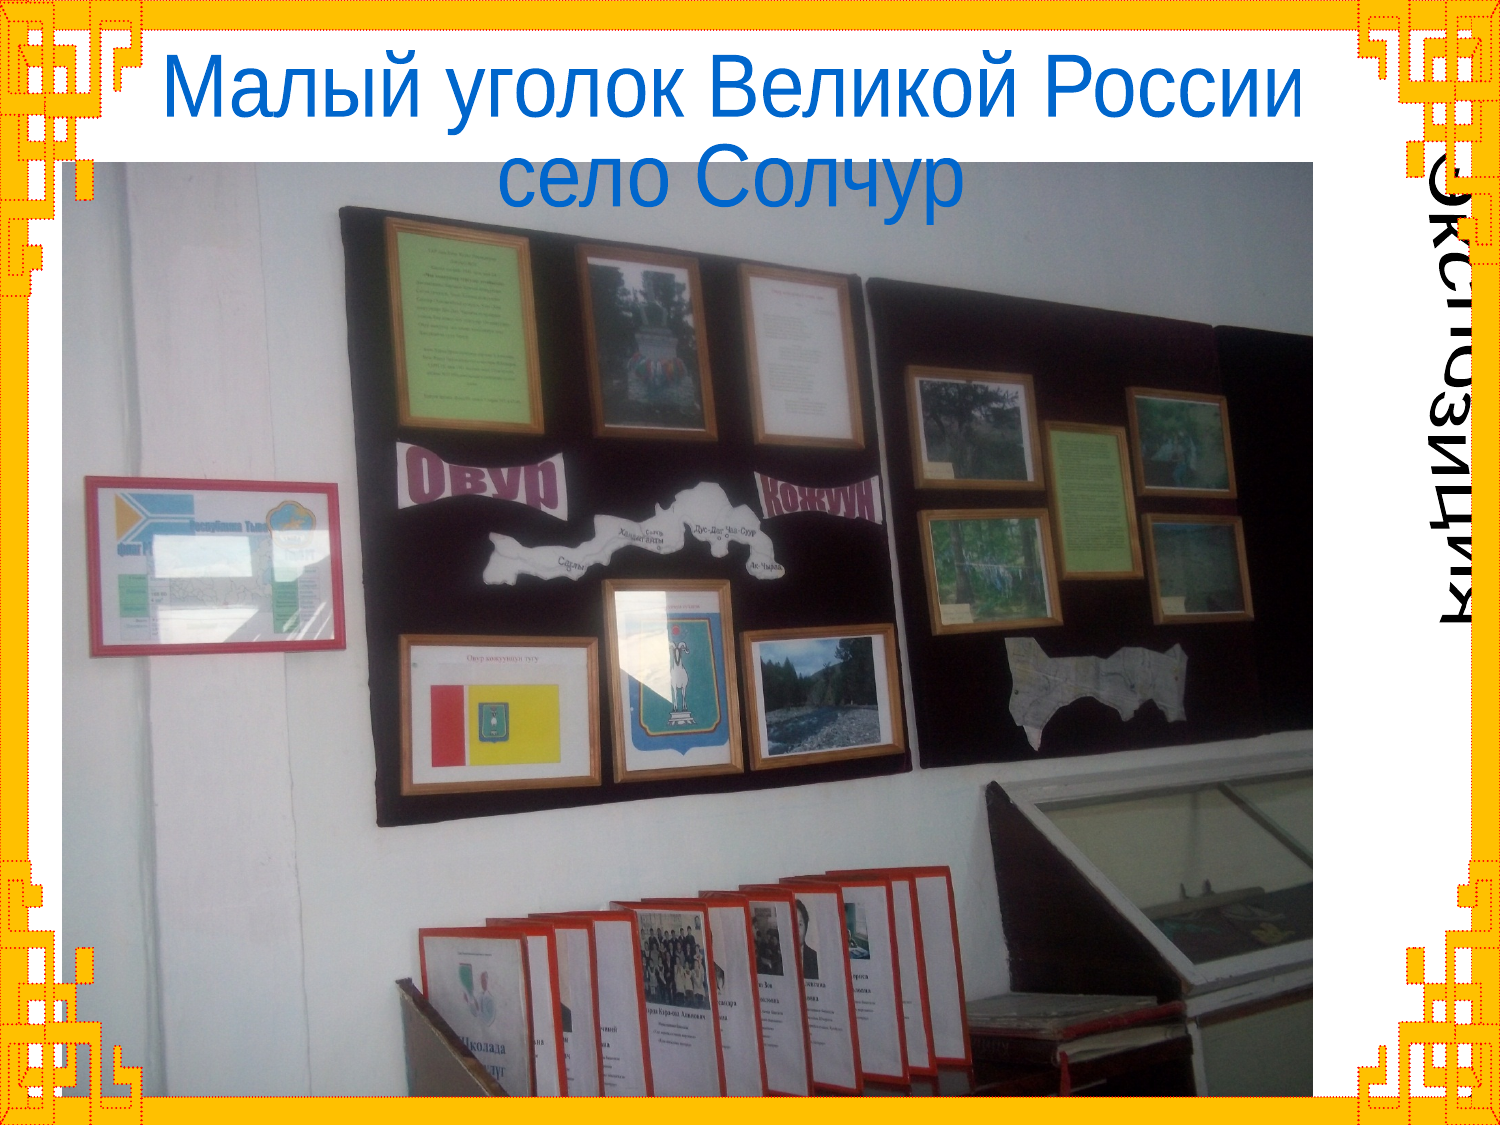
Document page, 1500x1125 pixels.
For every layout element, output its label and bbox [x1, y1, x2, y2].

text_box [0, 0, 1500, 1125]
